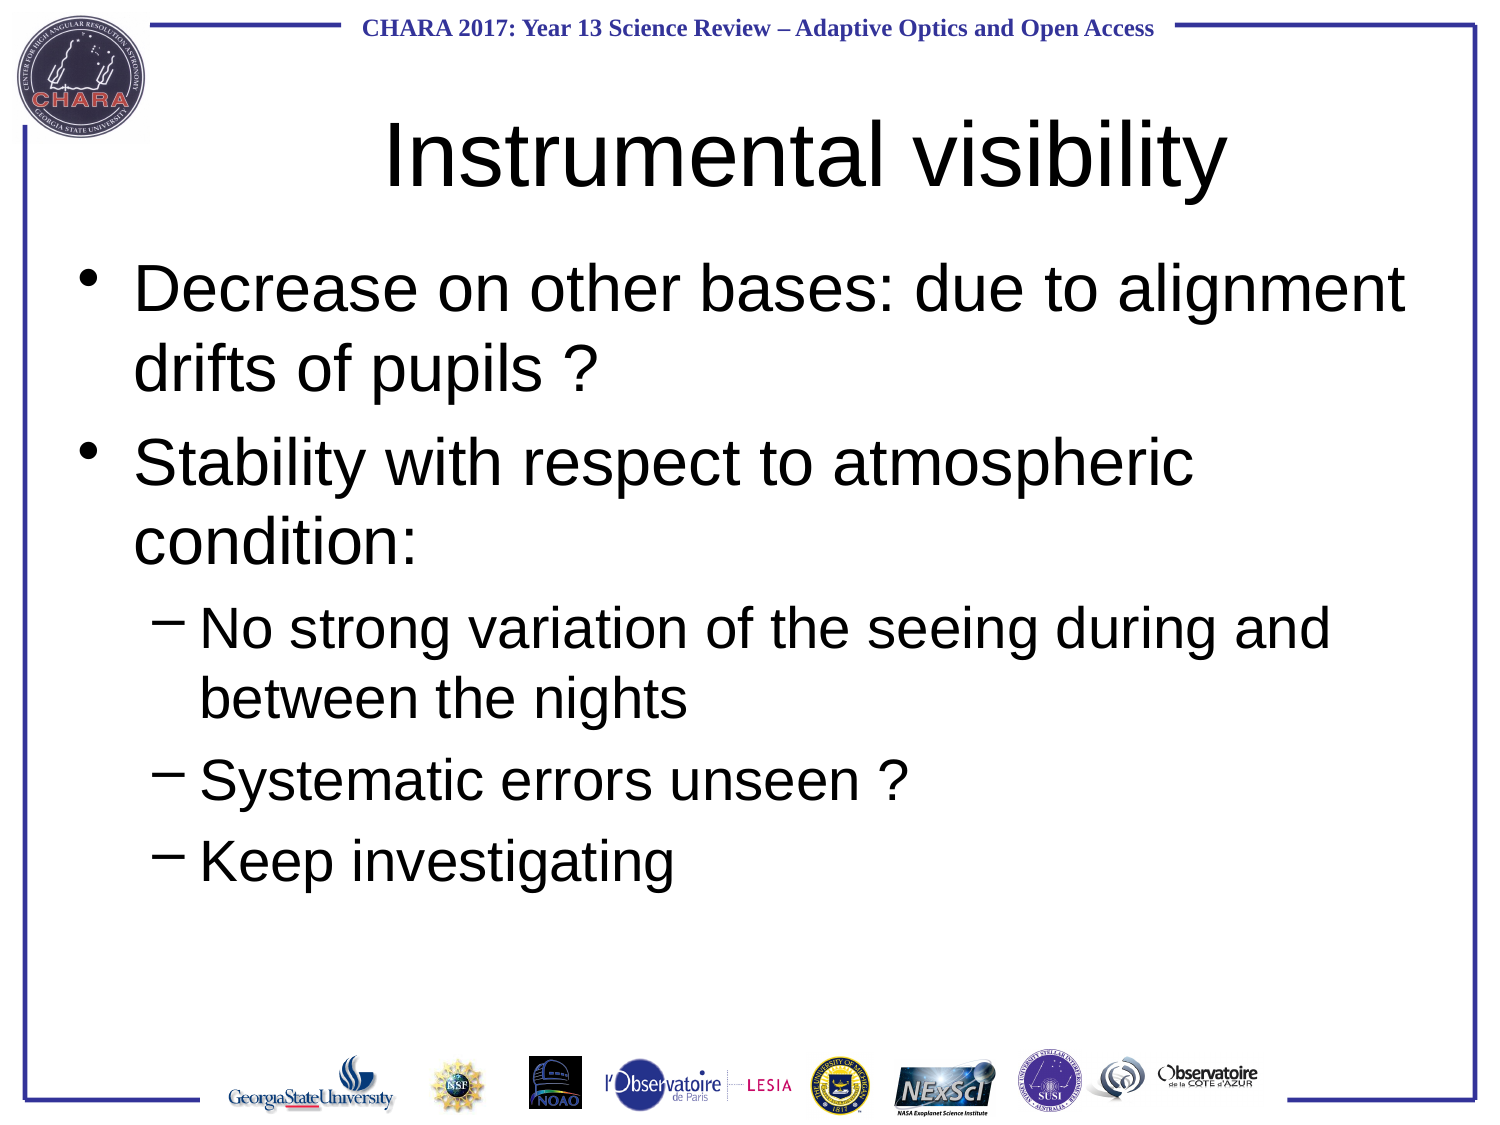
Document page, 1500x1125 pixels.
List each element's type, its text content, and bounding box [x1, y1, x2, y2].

picture [894, 1059, 996, 1117]
picture [806, 1052, 874, 1120]
list Decrease on other bases: due to alignment drifts of pupils ? Stability with respect to atmospheric condition: No strong variation of the seeing during and between the nights Systematic errors unseen ? Keep investigating [62, 237, 1450, 1005]
picture [601, 1056, 794, 1113]
picture [12, 12, 150, 144]
picture [1018, 1049, 1264, 1112]
picture [225, 1052, 400, 1116]
picture [423, 1054, 488, 1115]
title Instrumental visibility [162, 75, 1450, 225]
picture [529, 1056, 582, 1109]
